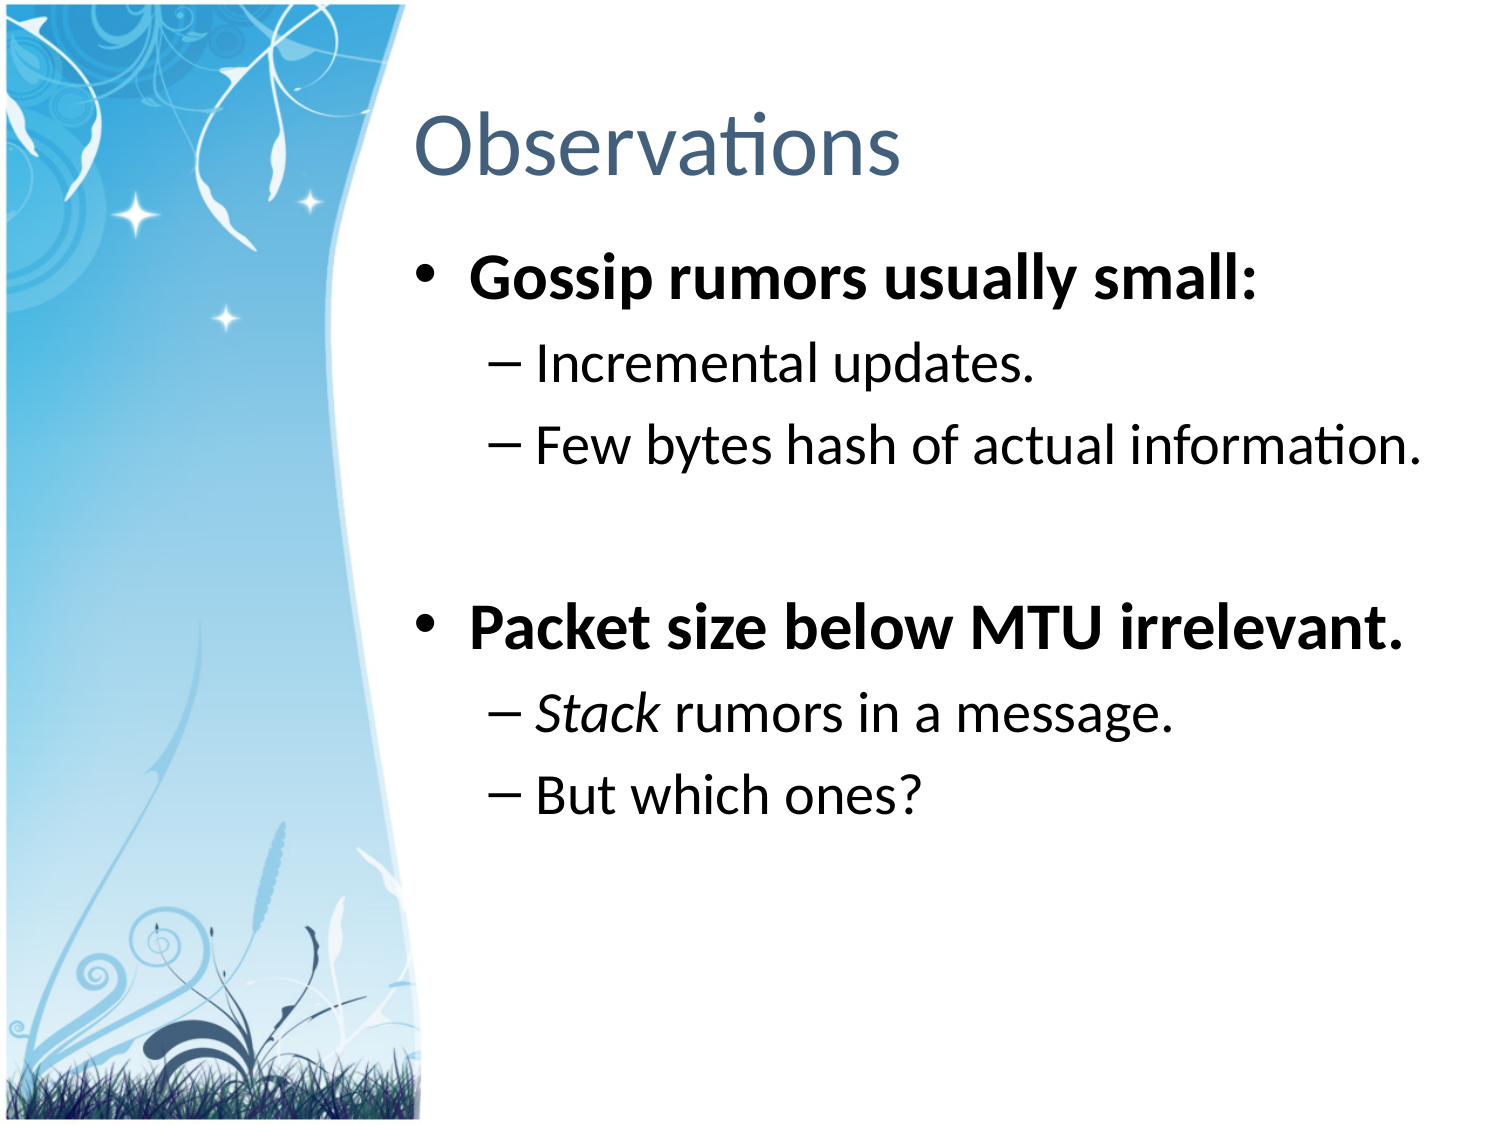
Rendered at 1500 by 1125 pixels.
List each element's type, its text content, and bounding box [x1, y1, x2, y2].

list Gossip rumors usually small: Incremental updates. Few bytes hash of actual information. Packet size below MTU irrelevant. Stack rumors in a message. But which ones? [398, 224, 1500, 1006]
picture [0, 0, 1500, 1125]
title Observations [398, 44, 1426, 233]
